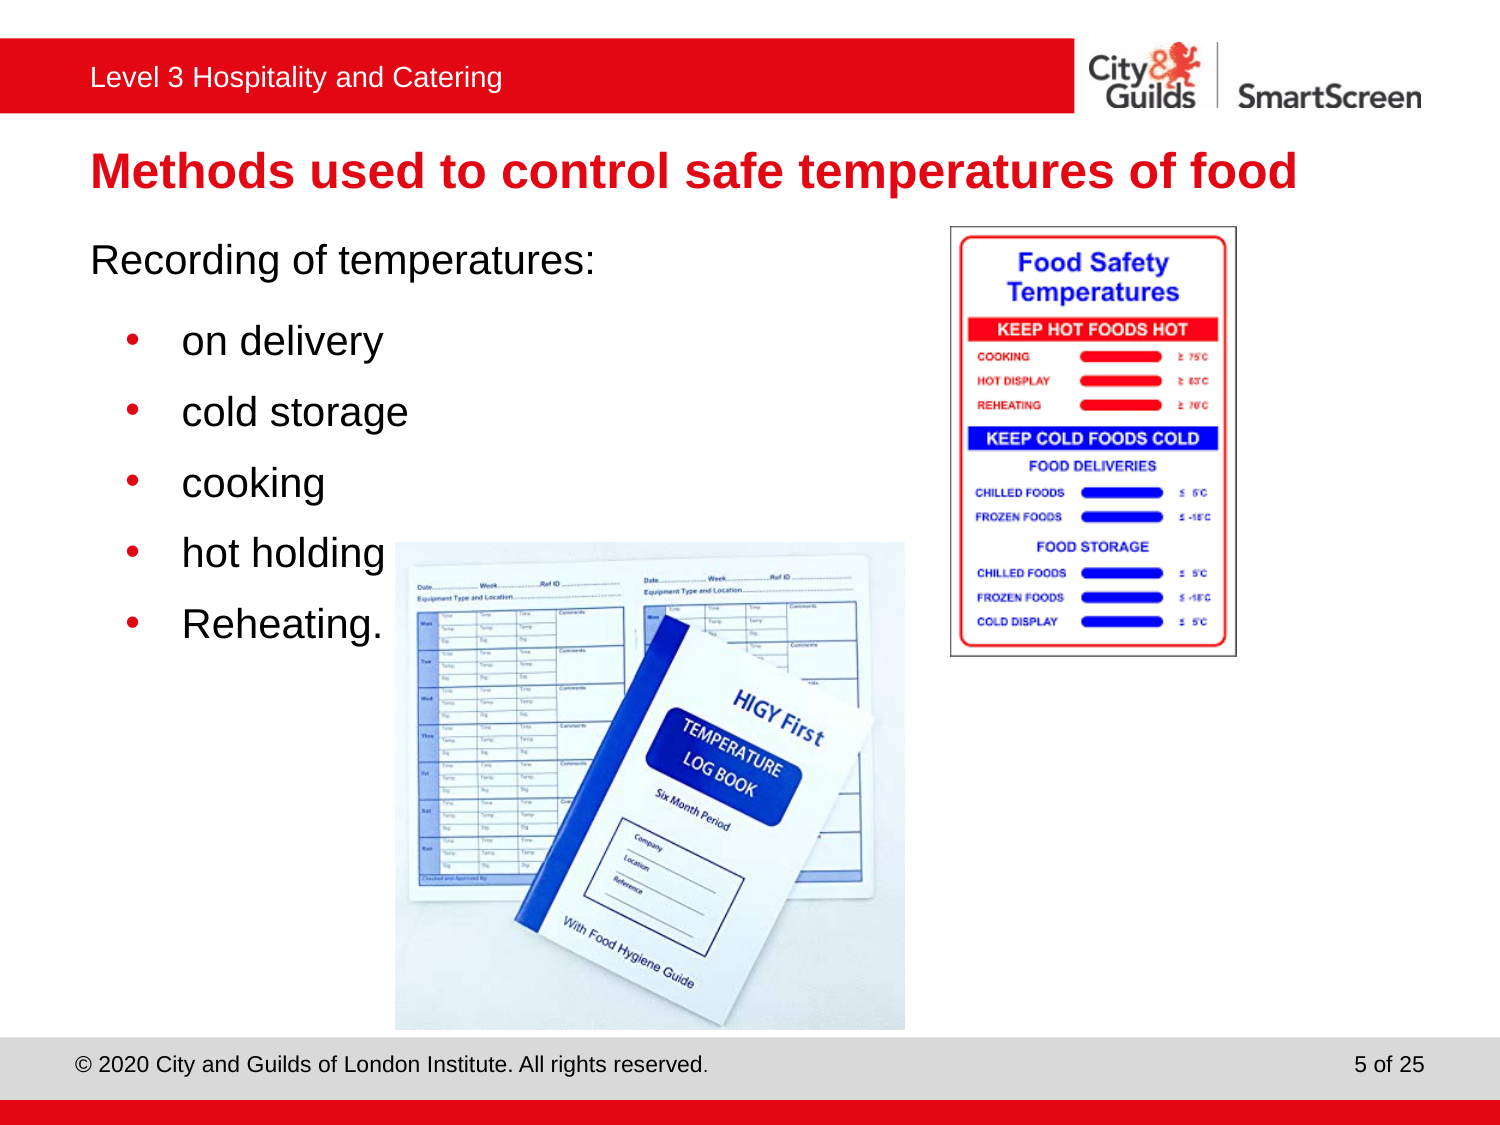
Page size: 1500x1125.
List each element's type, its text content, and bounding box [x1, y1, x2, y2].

picture [950, 226, 1237, 657]
picture [1089, 42, 1421, 108]
title Methods used to control safe temperatures of food [74, 137, 1424, 201]
picture [395, 541, 906, 1031]
list Recording of temperatures: on delivery cold storage cooking hot holding Reheating. [74, 224, 1426, 1006]
